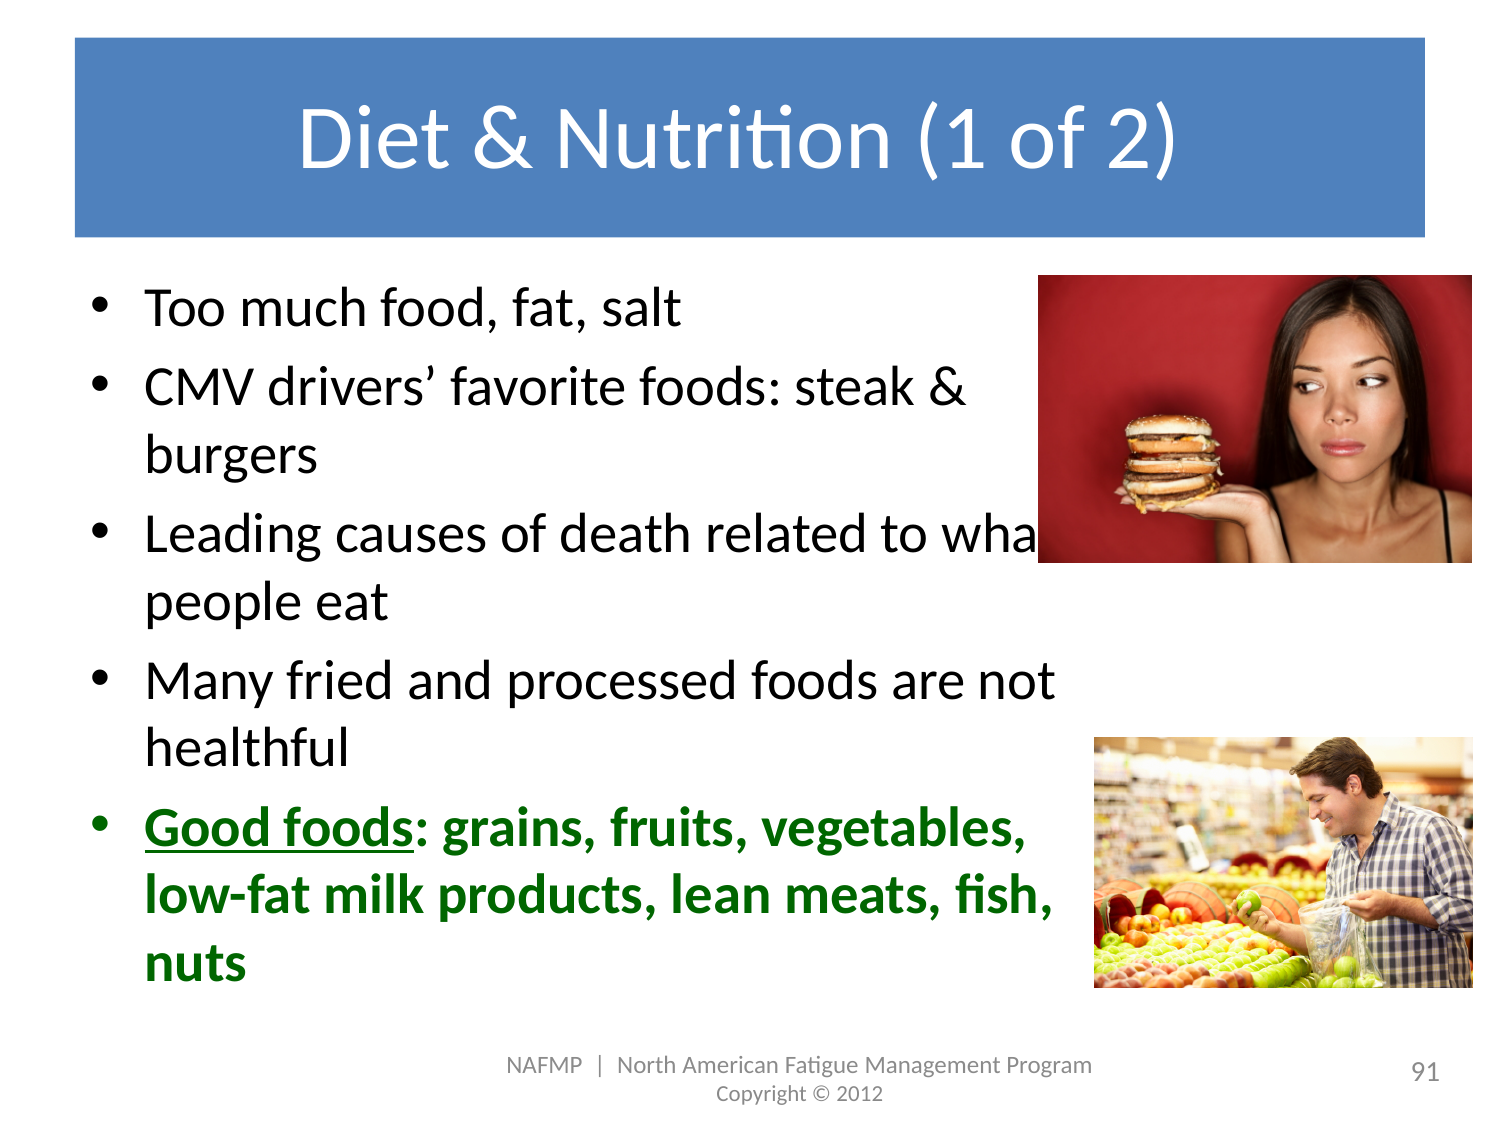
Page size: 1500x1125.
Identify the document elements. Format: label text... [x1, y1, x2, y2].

title Diet & Nutrition (1 of 2) [75, 45, 1425, 233]
list Too much food, fat, salt CMV drivers’ favorite foods: steak & burgers Leading causes of death related to what people eat Many fried and processed foods are not healthful Good foods: grains, fruits, vegetables, low-fat milk products, lean meats, fish, nuts [75, 262, 1075, 1005]
picture [1094, 737, 1473, 989]
picture [1038, 274, 1472, 563]
